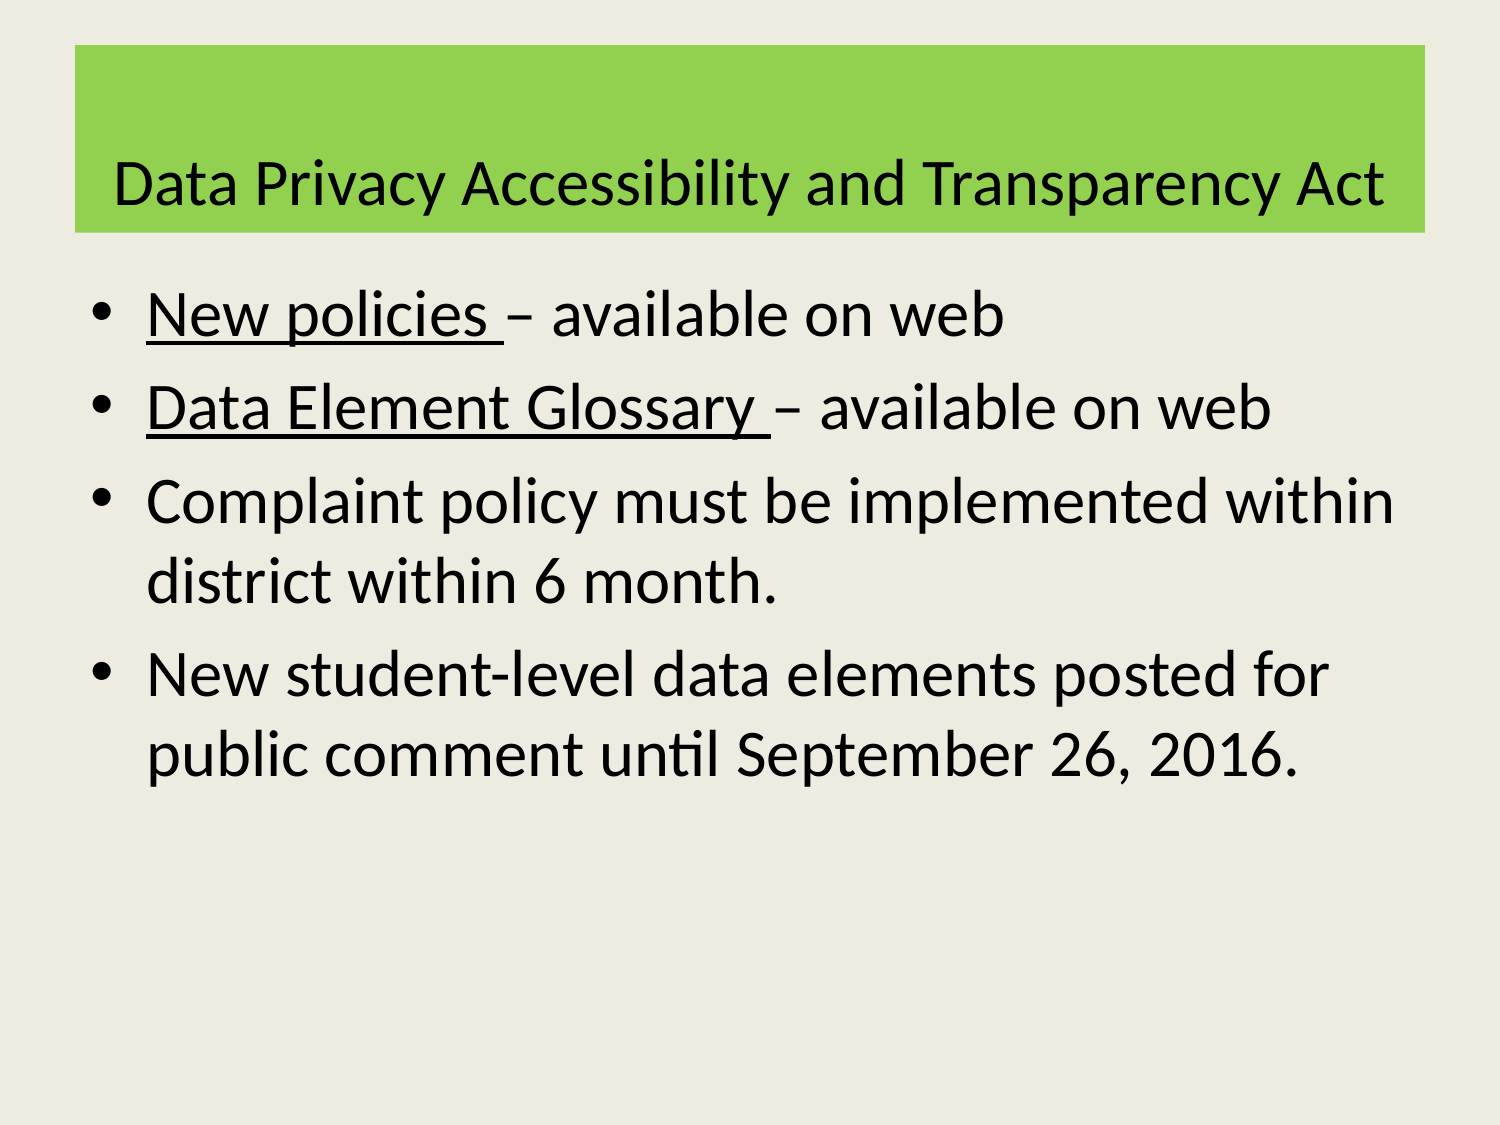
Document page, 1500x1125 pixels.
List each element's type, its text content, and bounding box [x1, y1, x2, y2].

list New policies – available on web Data Element Glossary – available on web Complaint policy must be implemented within district within 6 month. New student-level data elements posted for public comment until September 26, 2016. [75, 262, 1425, 1005]
title Data Privacy Accessibility and Transparency Act [75, 45, 1425, 233]
